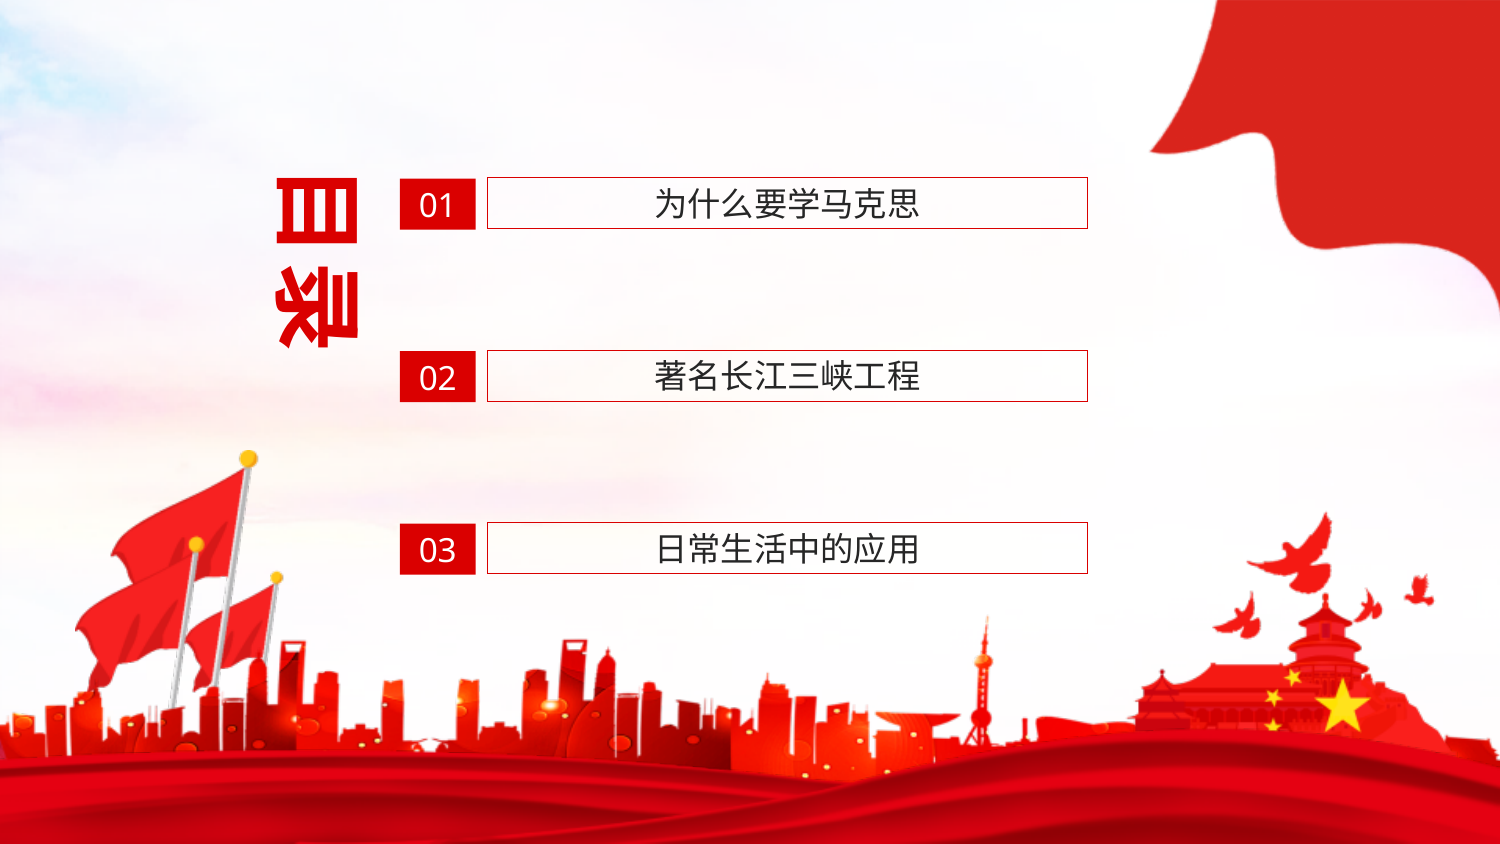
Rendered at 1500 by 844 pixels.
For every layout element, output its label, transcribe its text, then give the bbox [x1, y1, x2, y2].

picture [0, 0, 1500, 844]
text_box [399, 349, 1088, 403]
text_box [399, 522, 1088, 576]
text_box 目录 [253, 159, 388, 393]
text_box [399, 177, 1088, 231]
